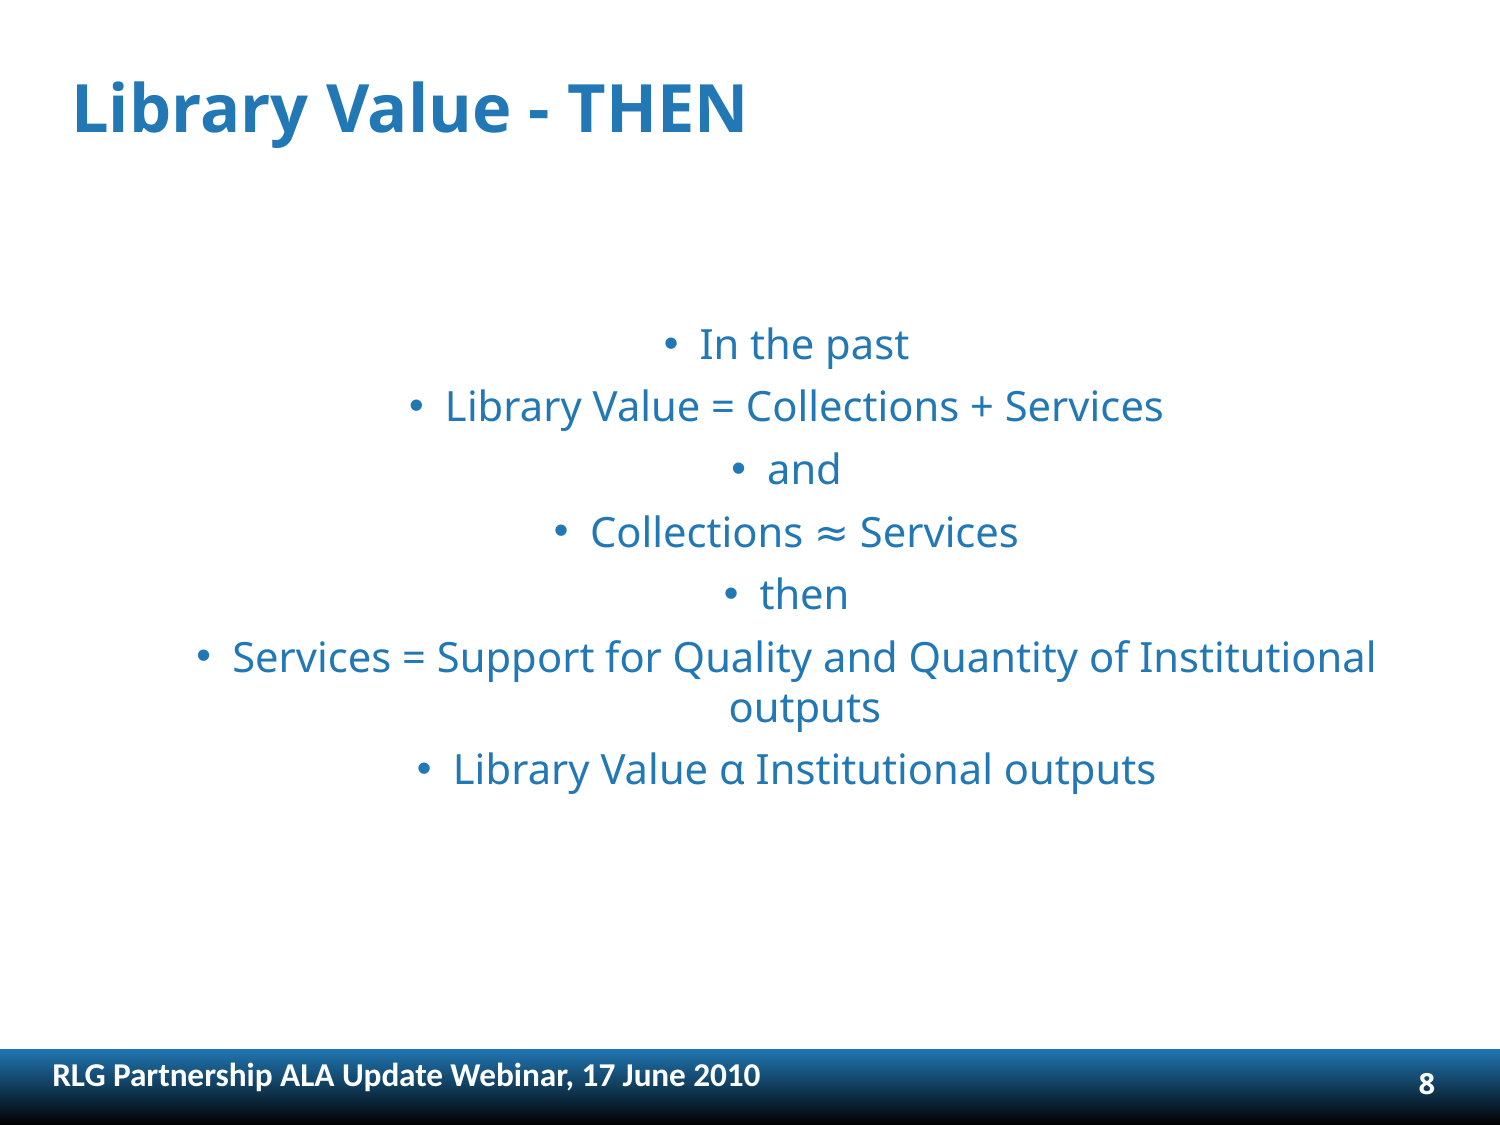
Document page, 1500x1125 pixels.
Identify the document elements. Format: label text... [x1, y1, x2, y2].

list In the past Library Value = Collections + Services and Collections ≈ Services then Services = Support for Quality and Quantity of Institutional outputs Library Value α Institutional outputs [117, 317, 1454, 1008]
title Library Value - THEN [71, 23, 1388, 188]
